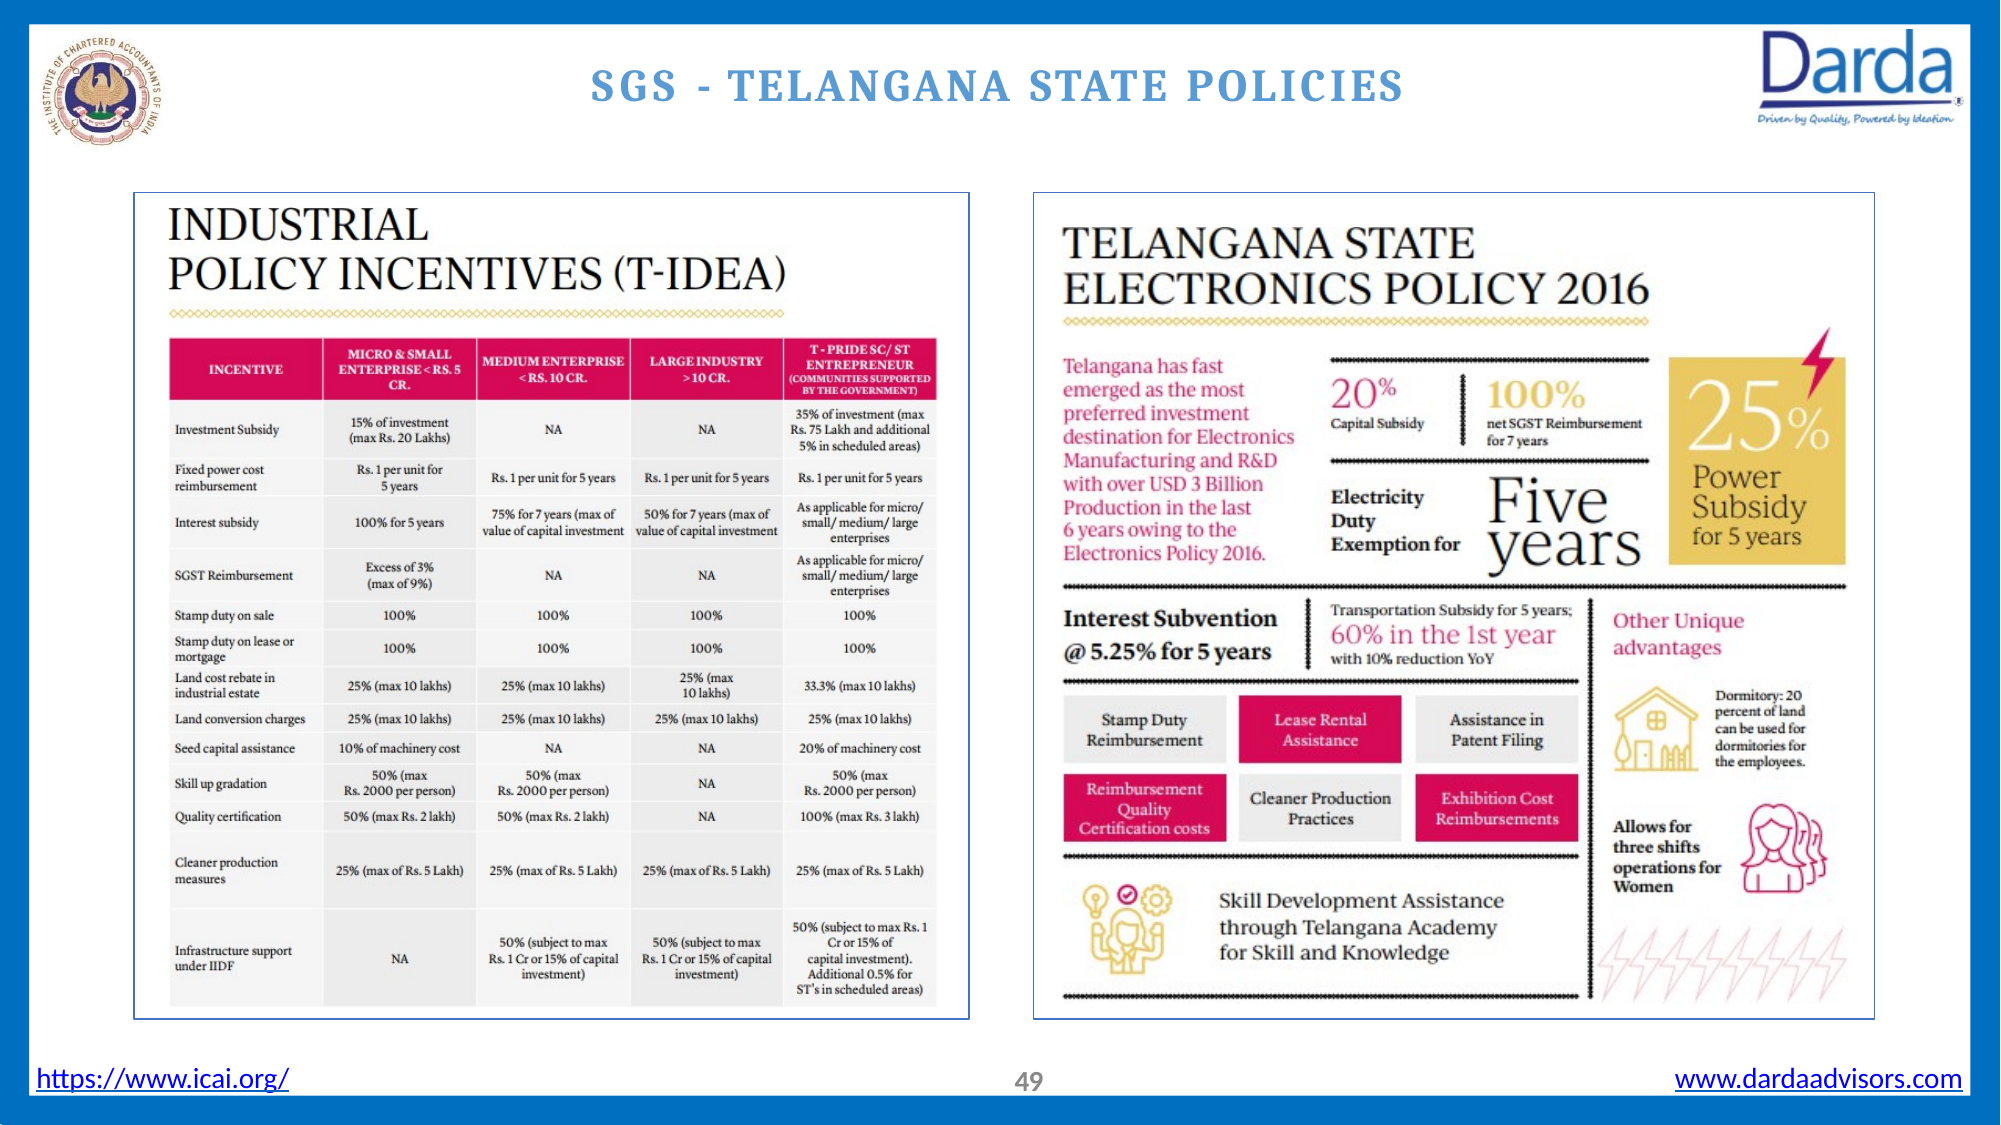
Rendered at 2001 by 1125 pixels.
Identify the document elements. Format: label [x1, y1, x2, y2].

text_box [0, 0, 1998, 1125]
